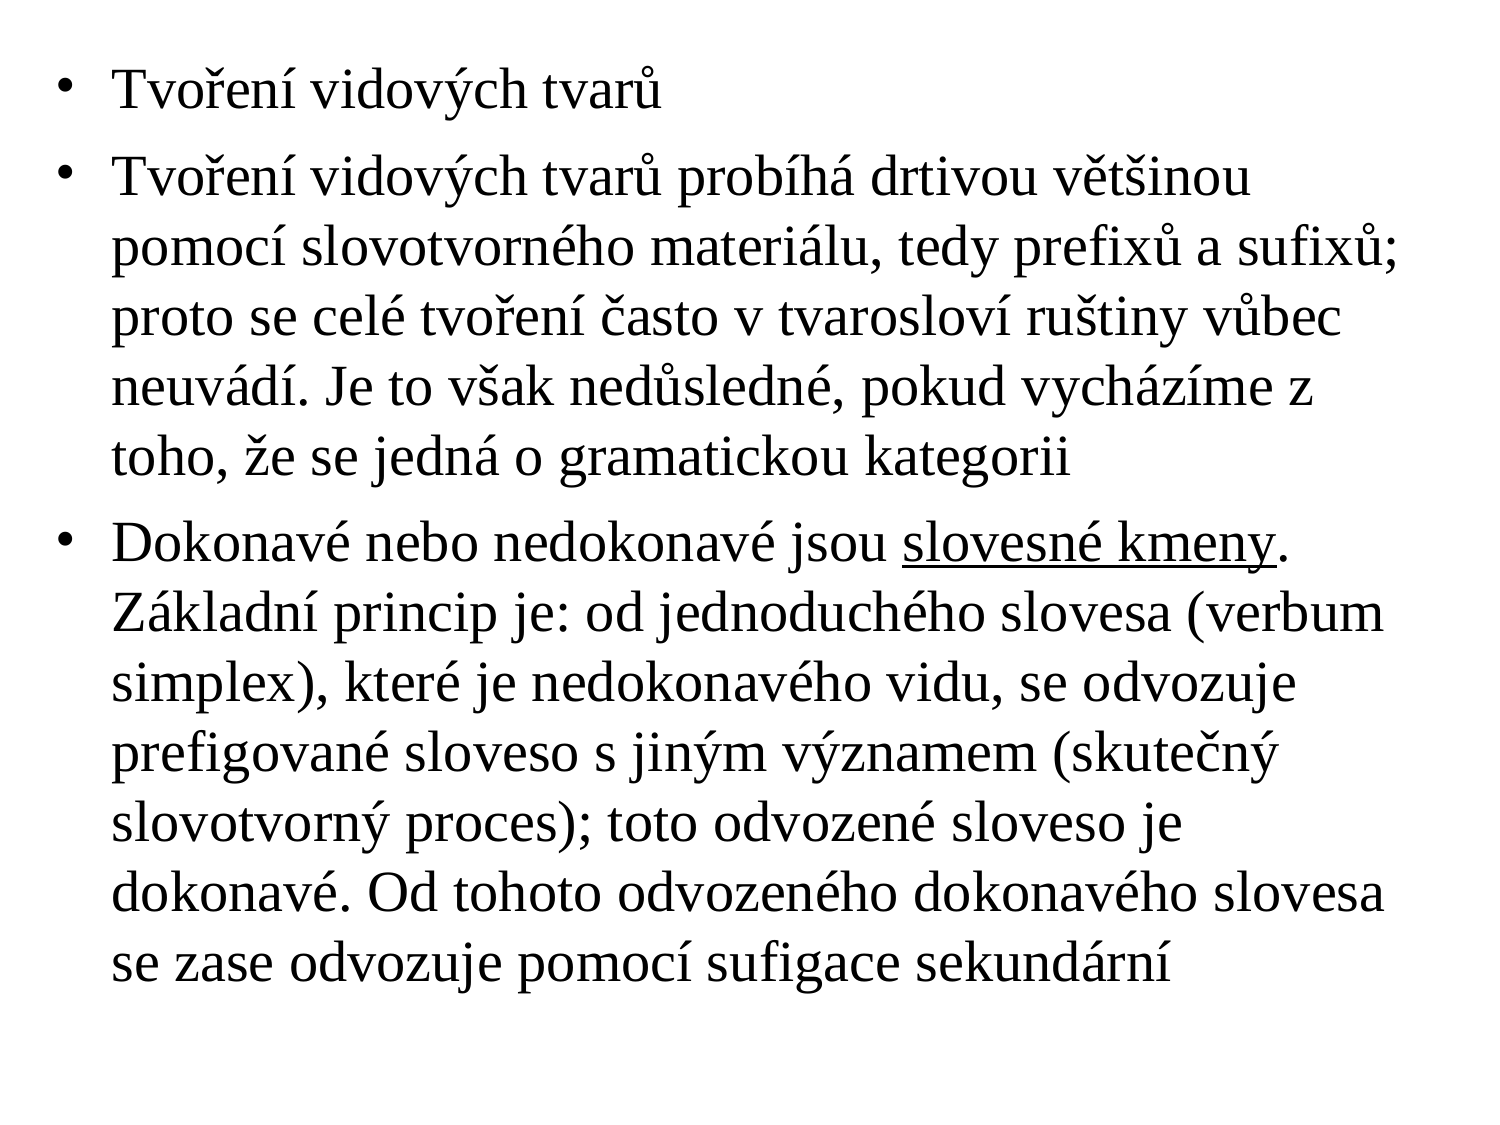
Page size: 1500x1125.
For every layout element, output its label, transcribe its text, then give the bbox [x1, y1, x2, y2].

list Tvoření vidových tvarů Tvoření vidových tvarů probíhá drtivou většinou pomocí slovotvorného materiálu, tedy prefixů a sufixů; proto se celé tvoření často v tvarosloví ruštiny vůbec neuvádí. Je to však nedůsledné, pokud vycházíme z toho, že se jedná o gramatickou kategorii Dokonavé nebo nedokonavé jsou slovesné kmeny. Základní princip je: od jednoduchého slovesa (verbum simplex), které je nedokonavého vidu, se odvozuje prefigované sloveso s jiným významem (skutečný slovotvorný proces); toto odvozené sloveso je dokonavé. Od tohoto odvozeného dokonavého slovesa se zase odvozuje pomocí sufigace sekundární [41, 42, 1447, 1072]
